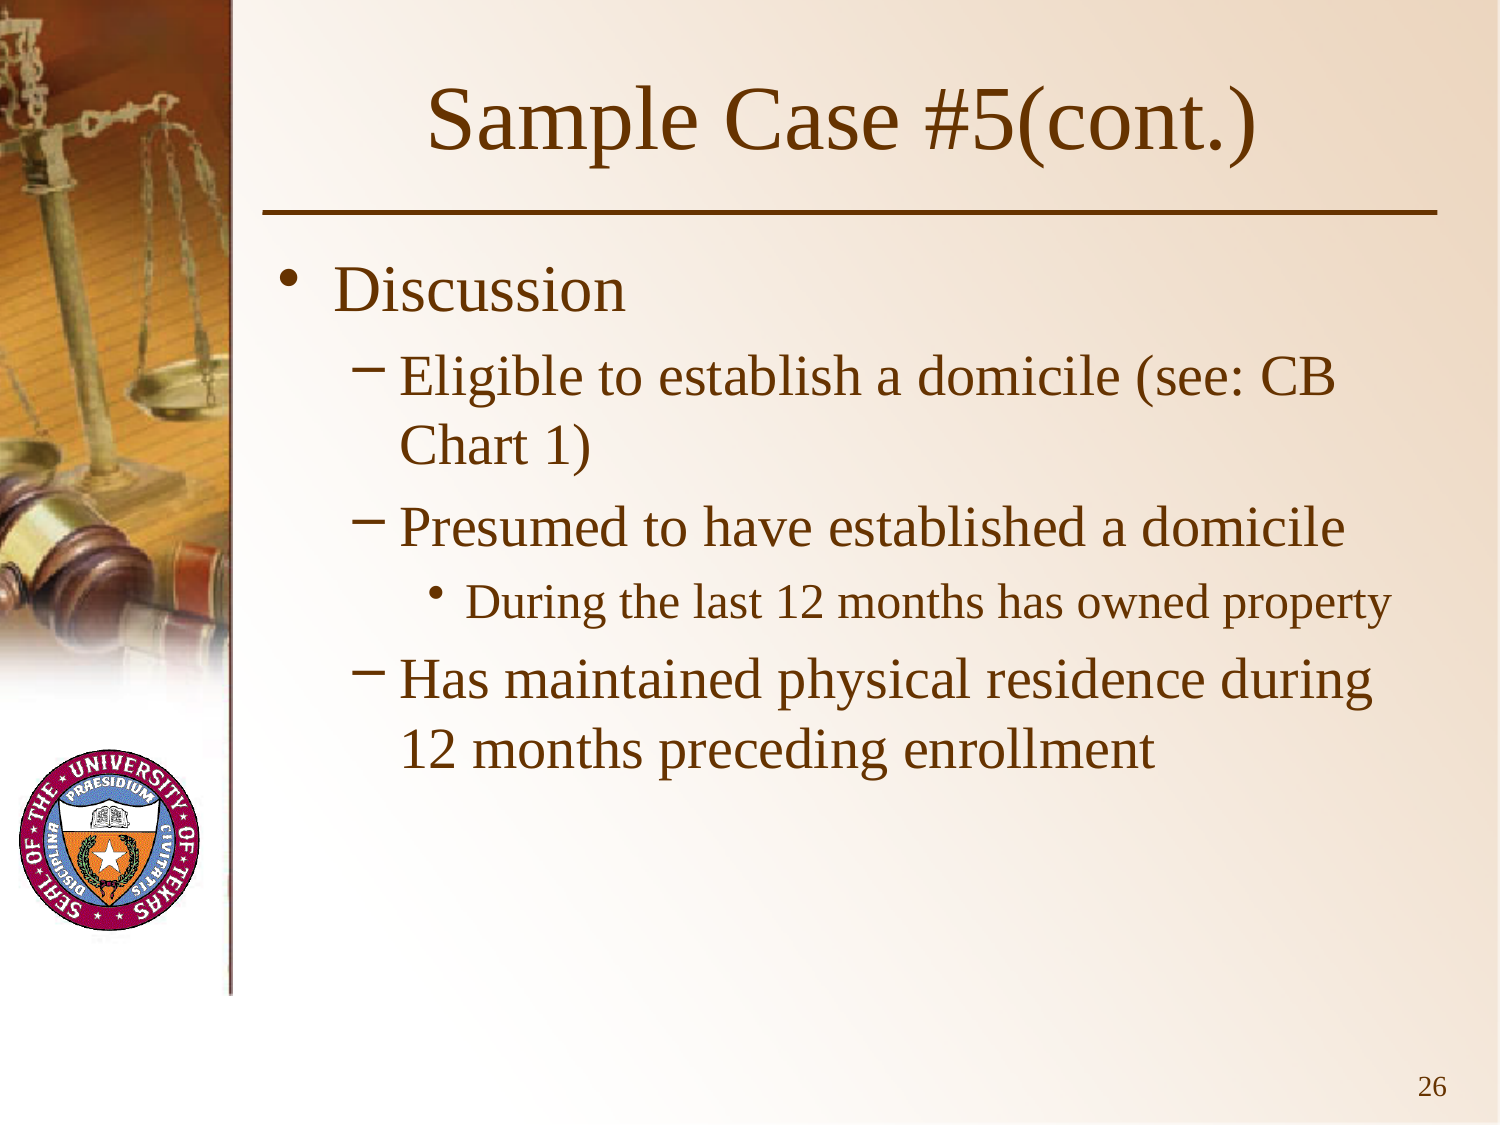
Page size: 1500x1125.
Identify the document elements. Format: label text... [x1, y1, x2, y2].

title Sample Case #5(cont.) [262, 24, 1423, 200]
picture [0, 0, 1500, 1125]
list Discussion Eligible to establish a domicile (see: CB Chart 1) Presumed to have established a domicile During the last 12 months has owned property Has maintained physical residence during 12 months preceding enrollment [262, 237, 1425, 980]
slide_number 26 [1074, 1024, 1463, 1103]
